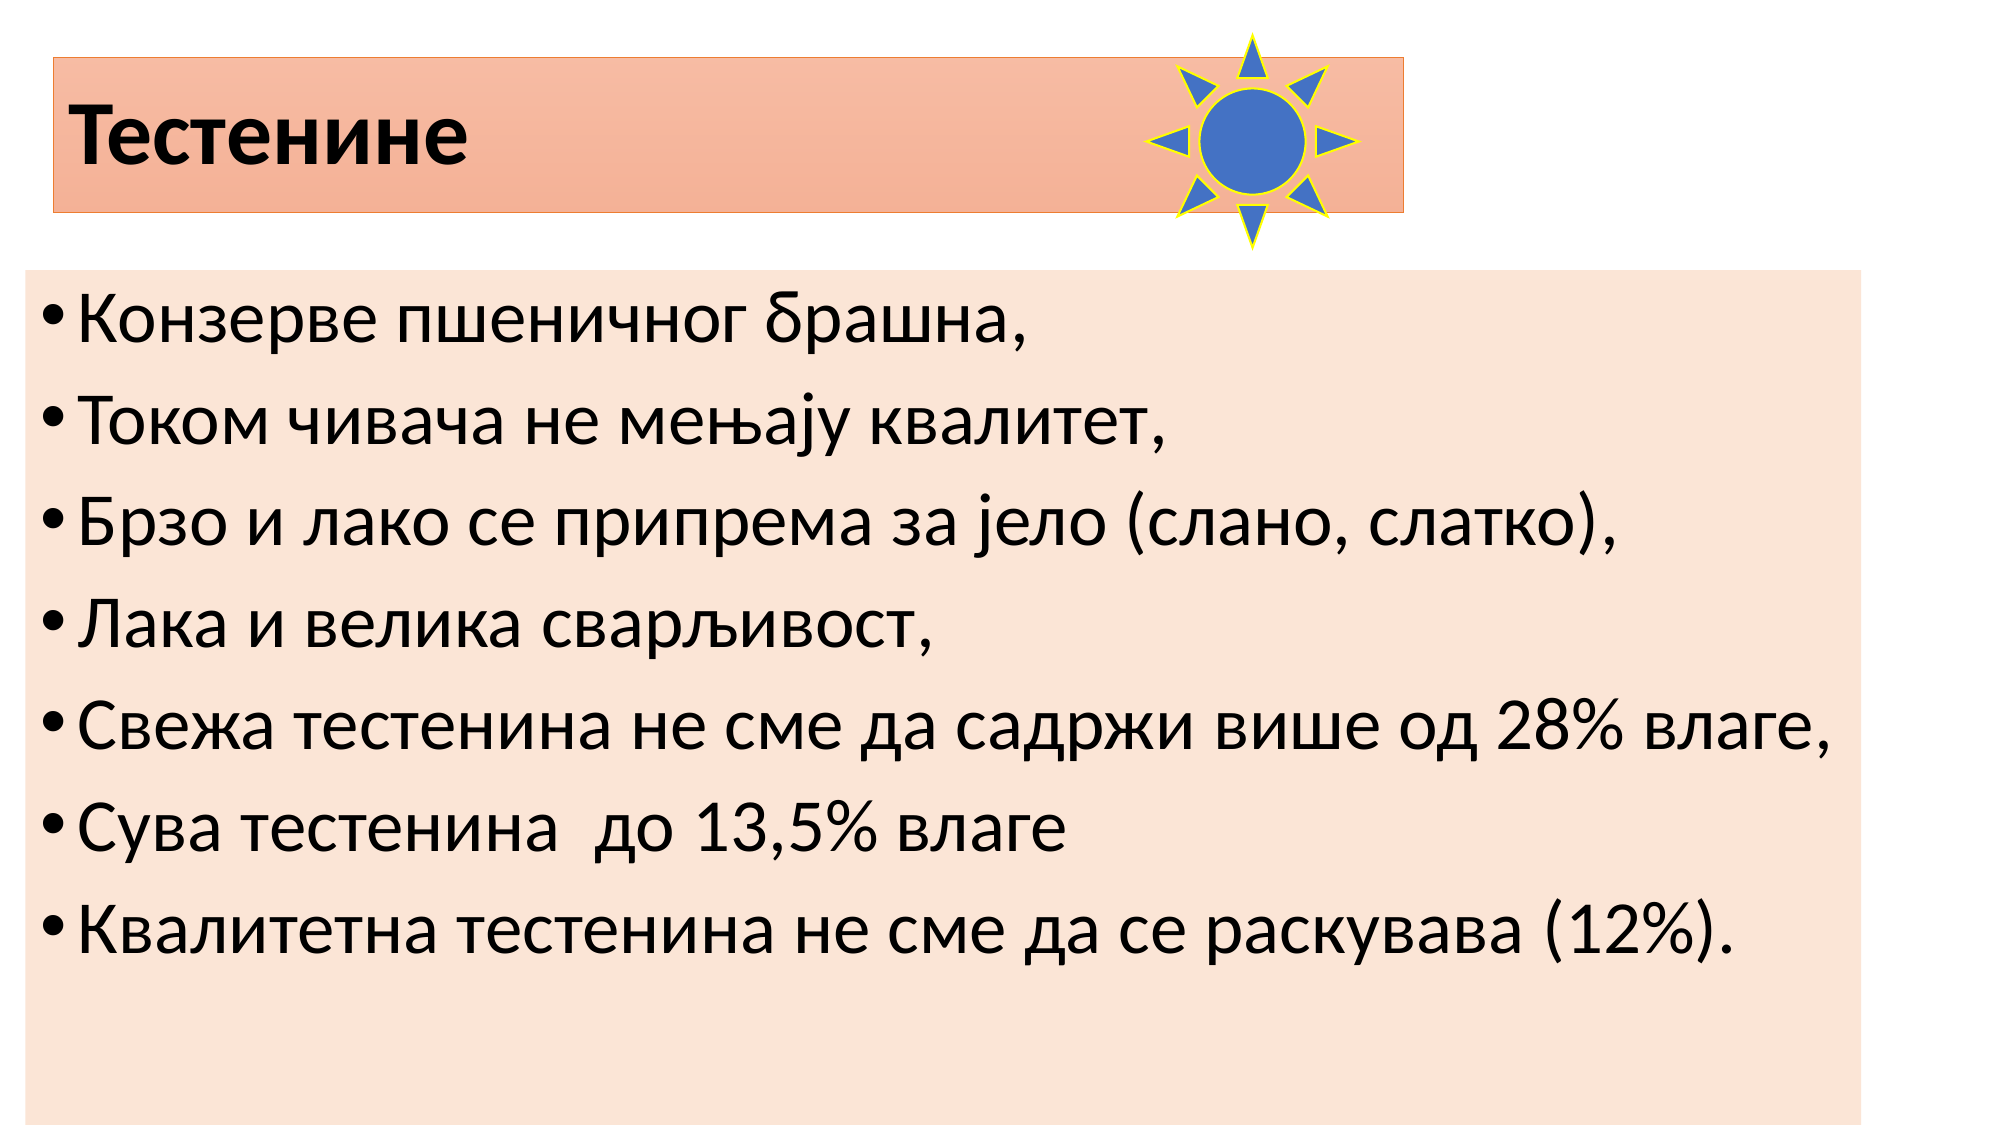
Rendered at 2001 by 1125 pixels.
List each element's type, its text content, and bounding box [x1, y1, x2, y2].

text_box [1198, 87, 1307, 196]
text_box [1284, 64, 1330, 110]
text_box [1235, 203, 1270, 251]
text_box [1235, 32, 1270, 80]
list Конзерве пшеничног брашна, Током чивача не мењају квалитет, Брзо и лако се припрема за јело (слано, слатко), Лака и велика сварљивост, Свежа тестенина не сме да садржи више од 28% влаге, Сува тестенина до 13,5% влаге Квалитетна тестенина не сме да се раскувава (12%). [25, 270, 1862, 1125]
text_box [1175, 64, 1221, 110]
title Тестенине [53, 57, 1404, 213]
text_box [1175, 173, 1221, 219]
text_box [1284, 173, 1330, 219]
text_box [1143, 124, 1191, 159]
text_box [1314, 124, 1362, 159]
